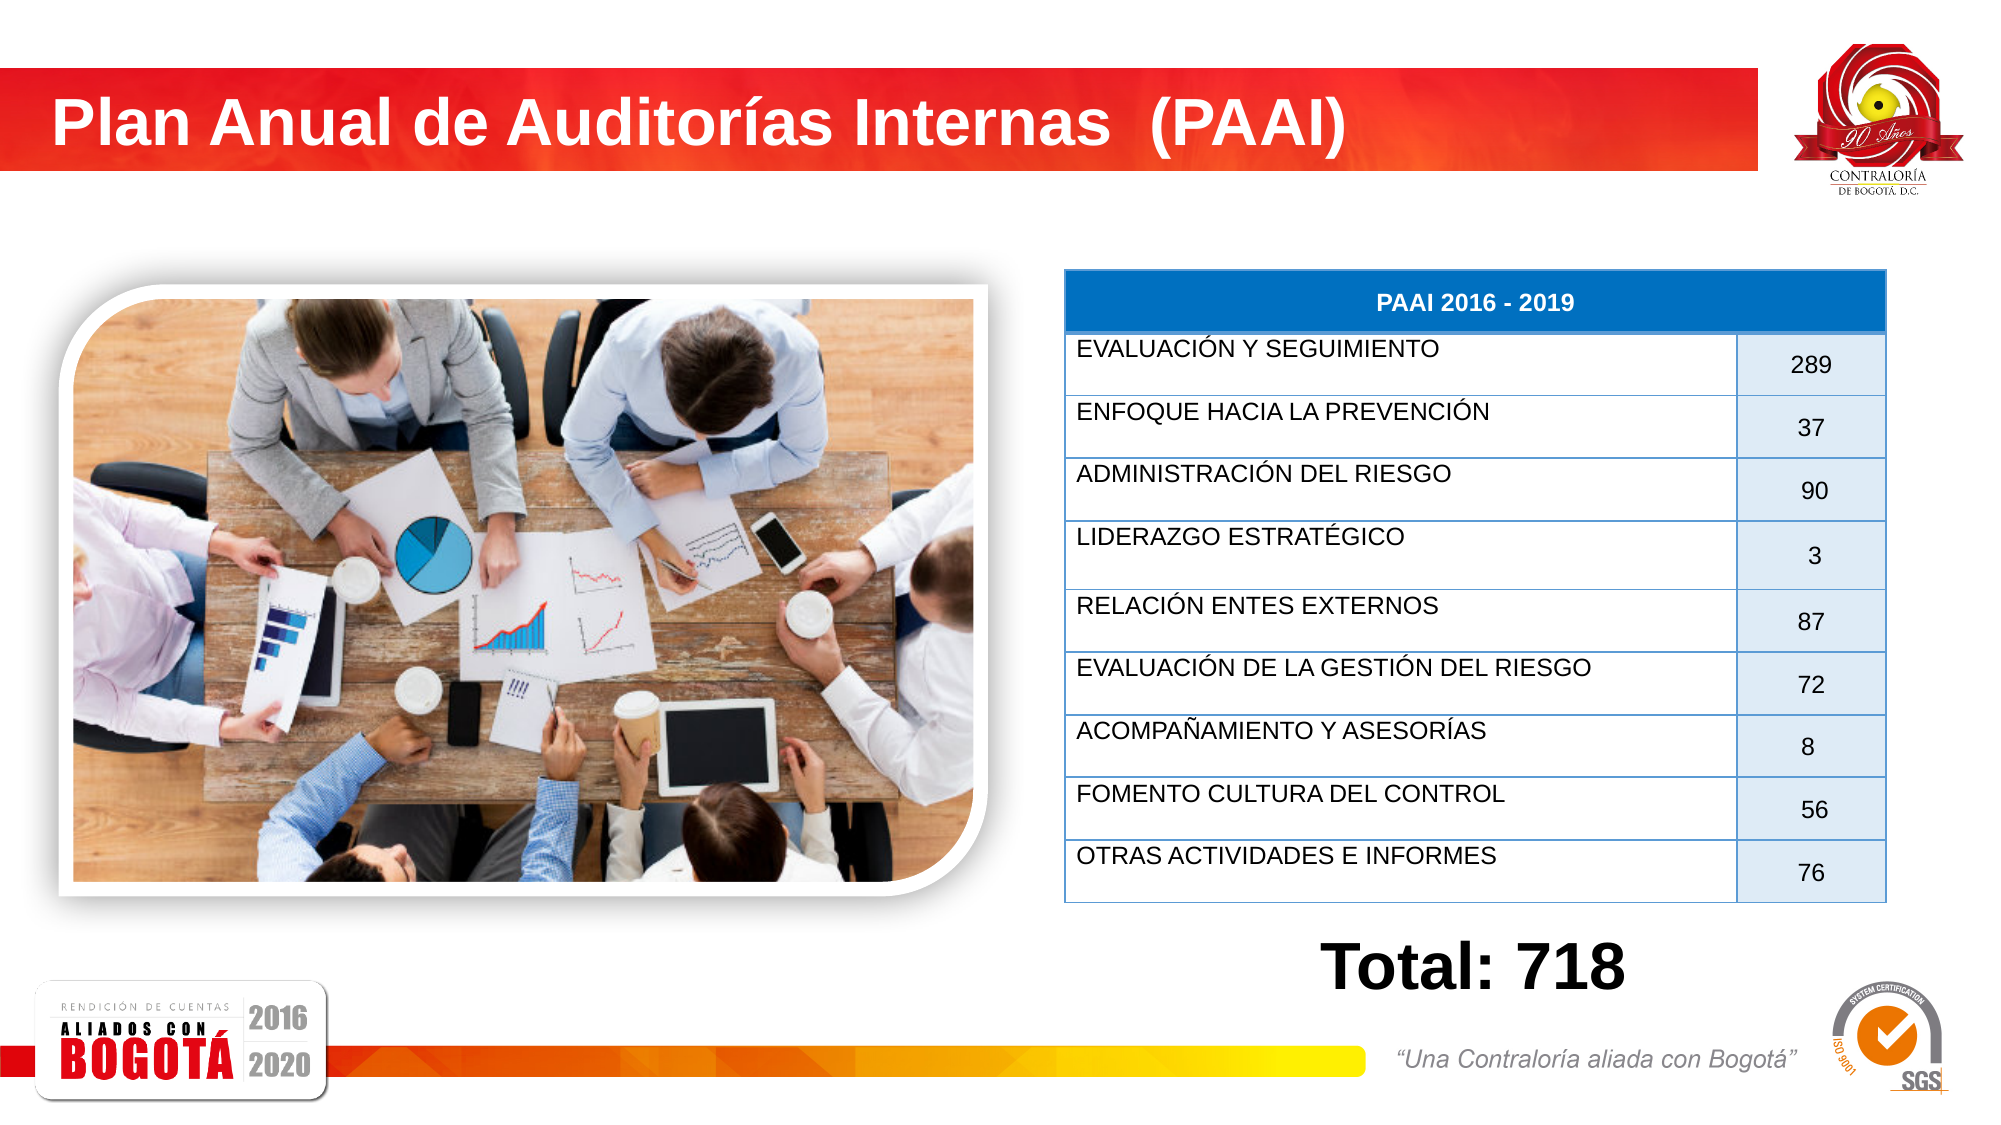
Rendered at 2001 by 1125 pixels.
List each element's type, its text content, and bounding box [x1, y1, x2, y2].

table_cell LIDERAZGO ESTRATÉGICO [1066, 522, 1736, 589]
table_cell FOMENTO CULTURA DEL CONTROL [1066, 778, 1736, 839]
table_cell RELACIÓN ENTES EXTERNOS [1066, 590, 1736, 651]
table_cell 87 [1738, 590, 1885, 651]
table_cell 37 [1738, 396, 1885, 457]
table_header PAAI 2016 - 2019 [1066, 271, 1885, 331]
table_cell 72 [1738, 653, 1885, 714]
table_cell EVALUACIÓN Y SEGUIMIENTO [1066, 335, 1736, 395]
table_cell ACOMPAÑAMIENTO Y ASESORÍAS [1066, 716, 1736, 776]
table_cell 289 [1738, 335, 1885, 395]
table_cell ENFOQUE HACIA LA PREVENCIÓN [1066, 396, 1736, 457]
table_cell 56 [1738, 778, 1885, 839]
picture [0, 0, 2001, 1125]
table_cell 76 [1738, 841, 1885, 902]
table_cell 90 [1738, 459, 1885, 520]
table_cell ADMINISTRACIÓN DEL RIESGO [1066, 459, 1736, 520]
table_cell 8 [1738, 716, 1885, 776]
text_box Total: 718 [1274, 915, 1673, 1011]
table_cell EVALUACIÓN DE LA GESTIÓN DEL RIESGO [1066, 653, 1736, 714]
table_cell OTRAS ACTIVIDADES E INFORMES [1066, 841, 1736, 902]
table_cell 3 [1738, 522, 1885, 589]
